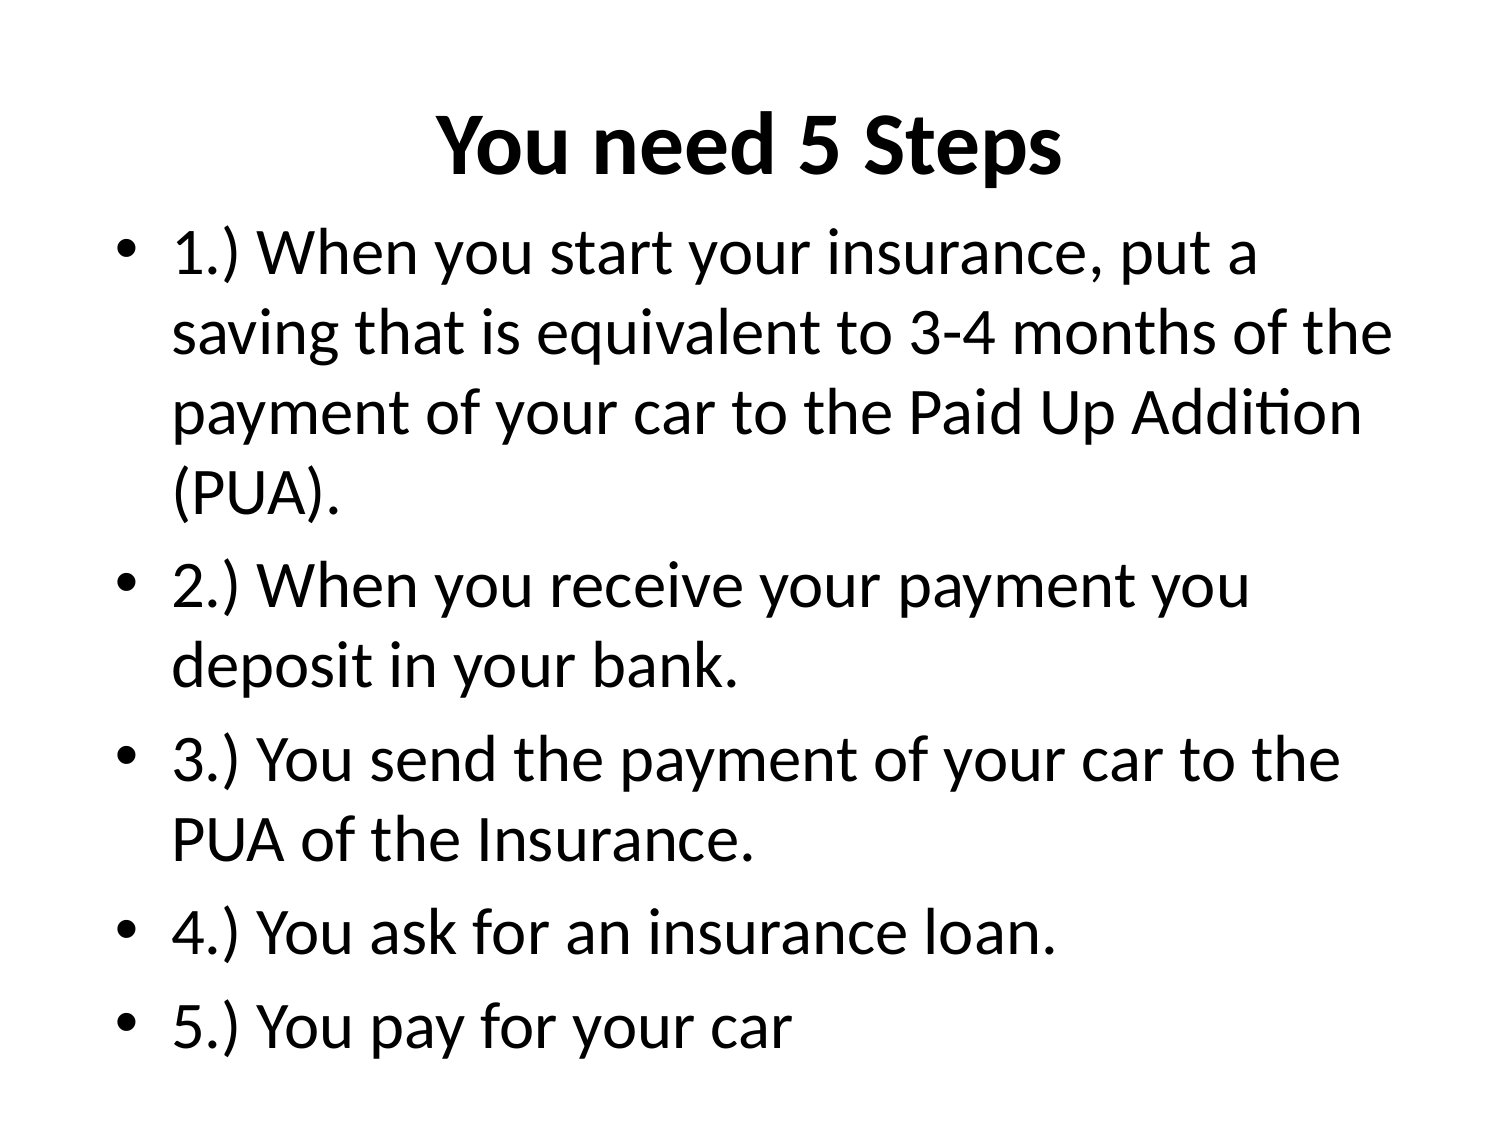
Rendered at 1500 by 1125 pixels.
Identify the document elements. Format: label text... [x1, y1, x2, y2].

list 1.) When you start your insurance, put a saving that is equivalent to 3-4 months of the payment of your car to the Paid Up Addition (PUA). 2.) When you receive your payment you deposit in your bank. 3.) You send the payment of your car to the PUA of the Insurance. 4.) You ask for an insurance loan. 5.) You pay for your car [99, 200, 1450, 1088]
title You need 5 Steps [0, 45, 1500, 233]
